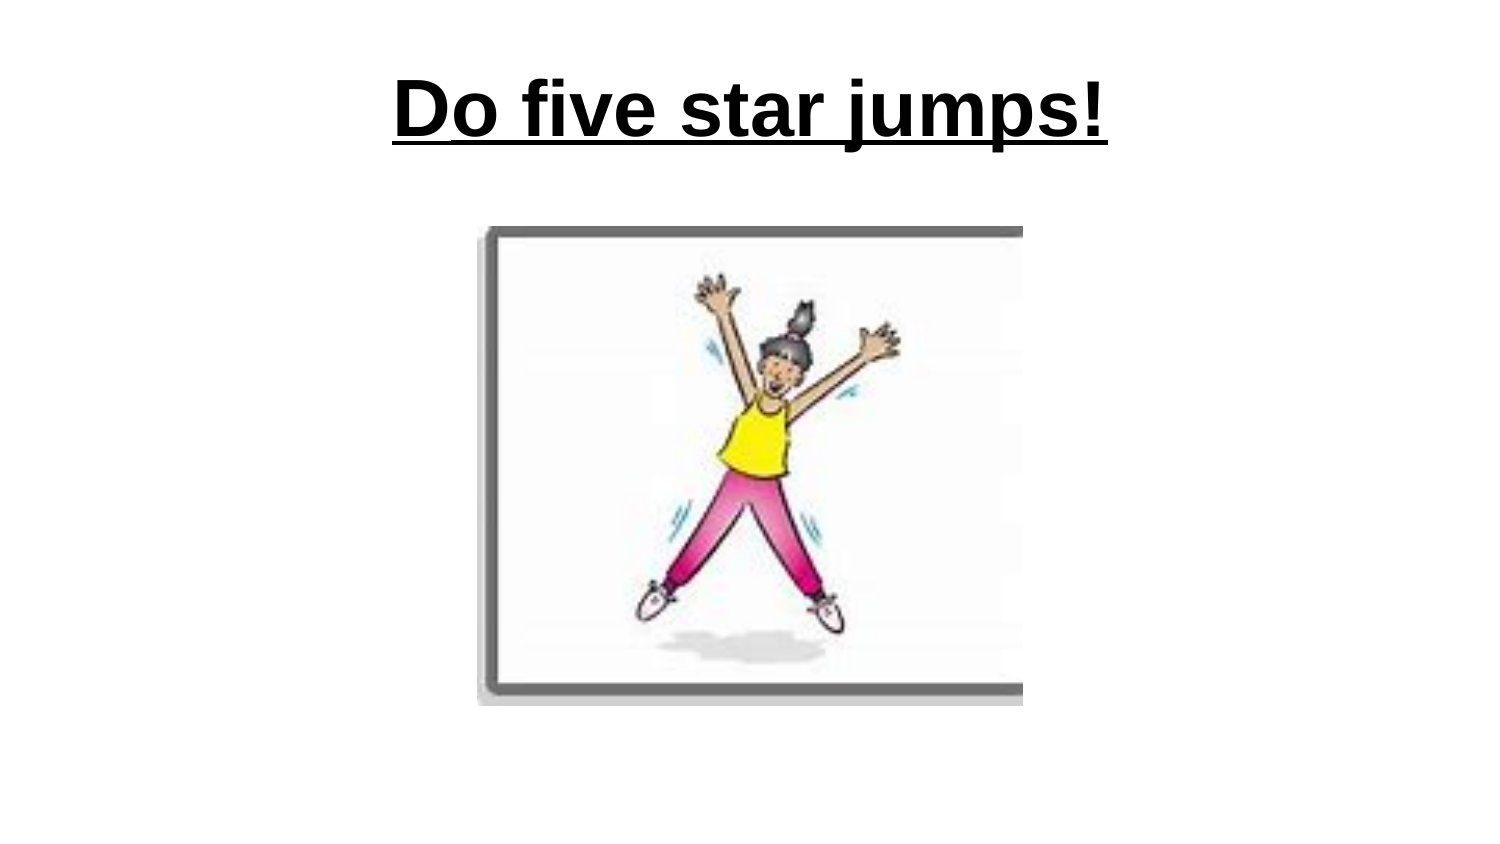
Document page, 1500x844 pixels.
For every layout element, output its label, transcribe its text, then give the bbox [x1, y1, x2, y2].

picture [477, 226, 1023, 707]
title Do five star jumps! [51, 47, 1449, 189]
